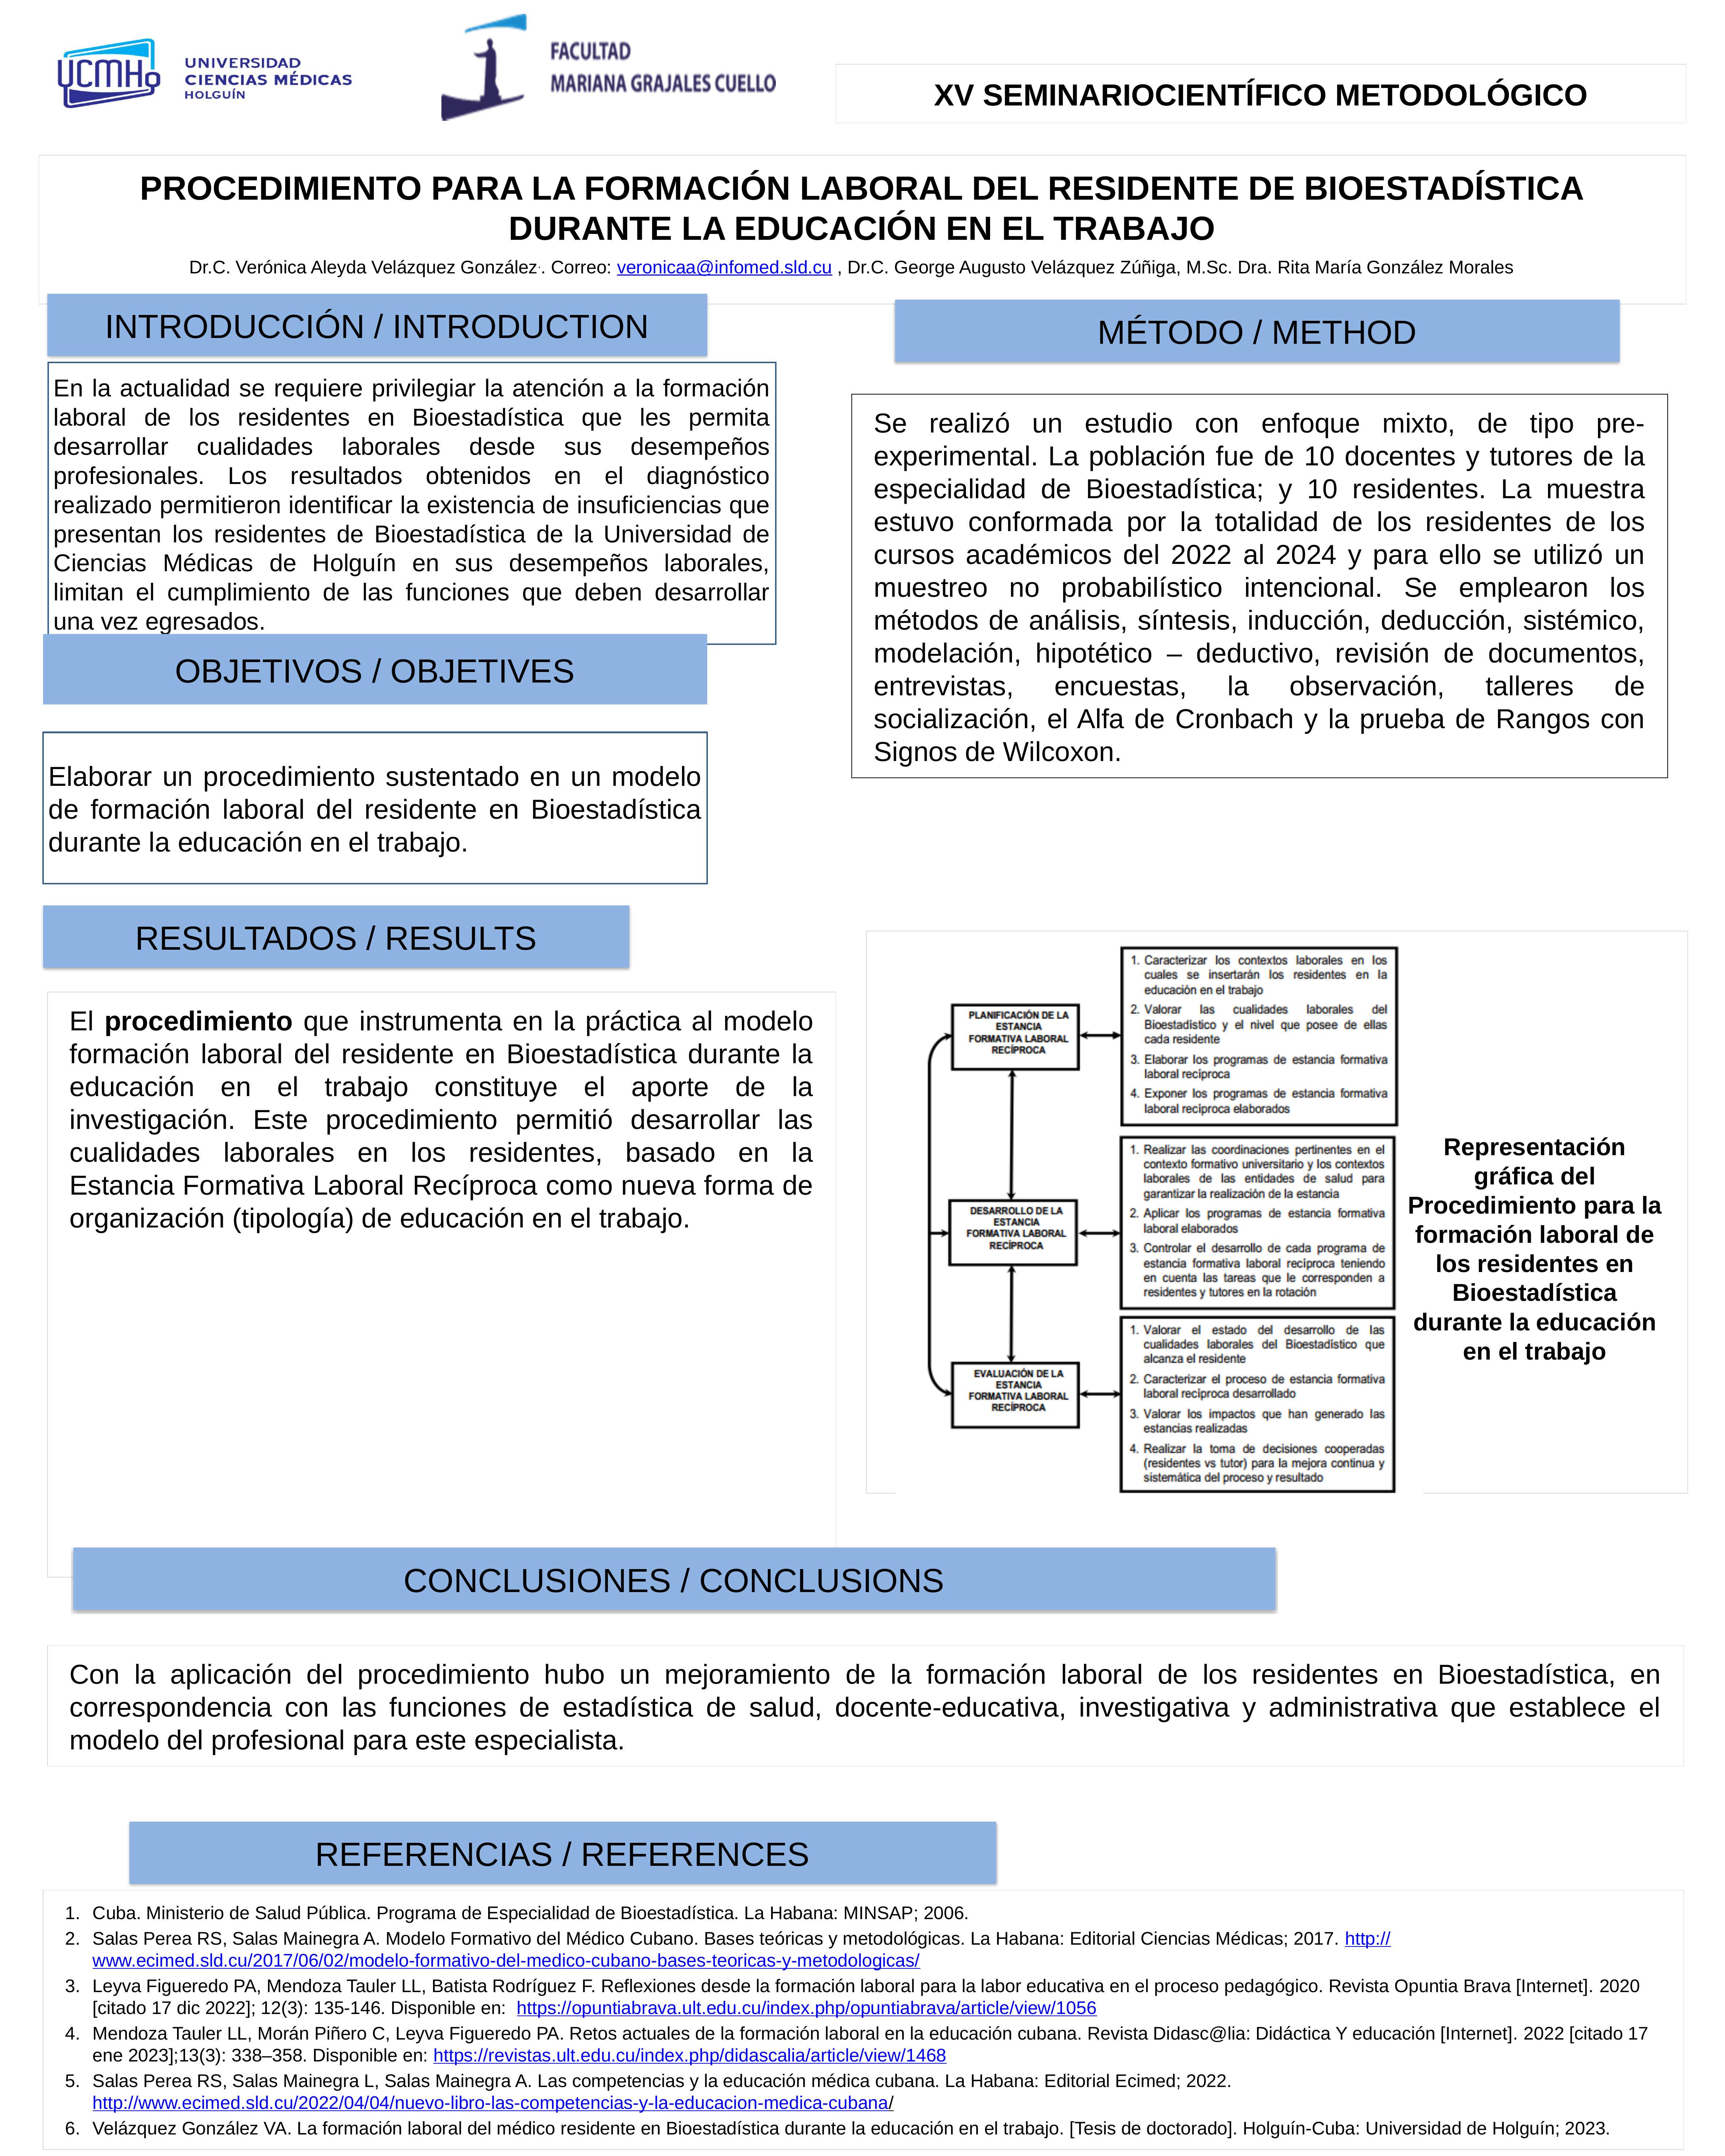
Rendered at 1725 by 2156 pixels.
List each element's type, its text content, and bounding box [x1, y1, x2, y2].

picture [47, 23, 375, 120]
text_box CONCLUSIONES / CONCLUSIONS [73, 1548, 1276, 1610]
text_box Cuba. Ministerio de Salud Pública. Programa de Especialidad de Bioestadística. La Habana: MINSAP; 2006. Salas Perea RS, Salas Mainegra A. Modelo Formativo del Médico Cubano. Bases teóricas y metodológicas. La Habana: Editorial Ciencias Médicas; 2017. http://www.ecimed.sld.cu/2017/06/02/modelo-formativo-del-medico-cubano-bases-teoricas-y-metodologicas/ Leyva Figueredo PA, Mendoza Tauler LL, Batista Rodríguez F. Reflexiones desde la formación laboral para la labor educativa en el proceso pedagógico. Revista Opuntia Brava [Internet]. 2020 [citado 17 dic 2022]; 12(3): 135-146. Disponible en: https://opuntiabrava.ult.edu.cu/index.php/opuntiabrava/article/view/1056 Mendoza Tauler LL, Morán Piñero C, Leyva Figueredo PA. Retos actuales de la formación laboral en la educación cubana. Revista Didasc@lia: Didáctica Y educación [Internet]. 2022 [citado 17 ene 2023];13(3): 338–358. Disponible en: https://revistas.ult.edu.cu/index.php/didascalia/article/view/1468 Salas Perea RS, Salas Mainegra L, Salas Mainegra A. Las competencias y la educación médica cubana. La Habana: Editorial Ecimed; 2022. http://www.ecimed.sld.cu/2022/04/04/nuevo-libro-las-competencias-y-la-educacion-medica-cubana/ Velázquez González VA. La formación laboral del médico residente en Bioestadística durante la educación en el trabajo. [Tesis de doctorado]. Holguín-Cuba: Universidad de Holguín; 2023. [43, 1890, 1684, 2149]
text_box MÉTODO / METHOD [895, 299, 1620, 362]
text_box El procedimiento que instrumenta en la práctica al modelo formación laboral del residente en Bioestadística durante la educación en el trabajo constituye el aporte de la investigación. Este procedimiento permitió desarrollar las cualidades laborales en los residentes, basado en la Estancia Formativa Laboral Recíproca como nueva forma de organización (tipología) de educación en el trabajo. [47, 992, 836, 1577]
text_box PROCEDIMIENTO PARA LA FORMACIÓN LABORAL DEL RESIDENTE DE BIOESTADÍSTICA DURANTE LA EDUCACIÓN EN EL TRABAJO [39, 155, 1686, 304]
text_box [866, 931, 1688, 1494]
picture [895, 941, 1423, 1499]
text_box OBJETIVOS / OBJETIVES [42, 633, 708, 705]
text_box Dr.C. Verónica Aleyda Velázquez González.. Correo: veronicaa@infomed.sld.cu , Dr.C. George Augusto Velázquez Zúñiga, M.Sc. Dra. Rita María González Morales [73, 244, 1630, 288]
text_box Con la aplicación del procedimiento hubo un mejoramiento de la formación laboral de los residentes en Bioestadística, en correspondencia con las funciones de estadística de salud, docente-educativa, investigativa y administrativa que establece el modelo del profesional para este especialista. [47, 1645, 1684, 1767]
text_box INTRODUCCIÓN / INTRODUCTION [47, 293, 707, 356]
text_box Elaborar un procedimiento sustentado en un modelo de formación laboral del residente en Bioestadística durante la educación en el trabajo. [42, 731, 708, 884]
text_box REFERENCIAS / REFERENCES [129, 1821, 996, 1884]
text_box En la actualidad se requiere privilegiar la atención a la formación laboral de los residentes en Bioestadística que les permita desarrollar cualidades laborales desde sus desempeños profesionales. Los resultados obtenidos en el diagnóstico realizado permitieron identificar la existencia de insuficiencias que presentan los residentes de Bioestadística de la Universidad de Ciencias Médicas de Holguín en sus desempeños laborales, limitan el cumplimiento de las funciones que deben desarrollar una vez egresados. [47, 362, 777, 645]
text_box Representación gráfica del Procedimiento para la formación laboral de los residentes en Bioestadística durante la educación en el trabajo [1426, 1128, 1668, 1367]
text_box Se realizó un estudio con enfoque mixto, de tipo pre-experimental. La población fue de 10 docentes y tutores de la especialidad de Bioestadística; y 10 residentes. La muestra estuvo conformada por la totalidad de los residentes de los cursos académicos del 2022 al 2024 y para ello se utilizó un muestreo no probabilístico intencional. Se emplearon los métodos de análisis, síntesis, inducción, deducción, sistémico, modelación, hipotético – deductivo, revisión de documentos, entrevistas, encuestas, la observación, talleres de socialización, el Alfa de Cronbach y la prueba de Rangos con Signos de Wilcoxon. [851, 394, 1668, 778]
text_box XV SEMINARIOCIENTÍFICO METODOLÓGICO [836, 64, 1686, 123]
picture [441, 14, 776, 121]
text_box RESULTADOS / RESULTS [43, 905, 629, 968]
